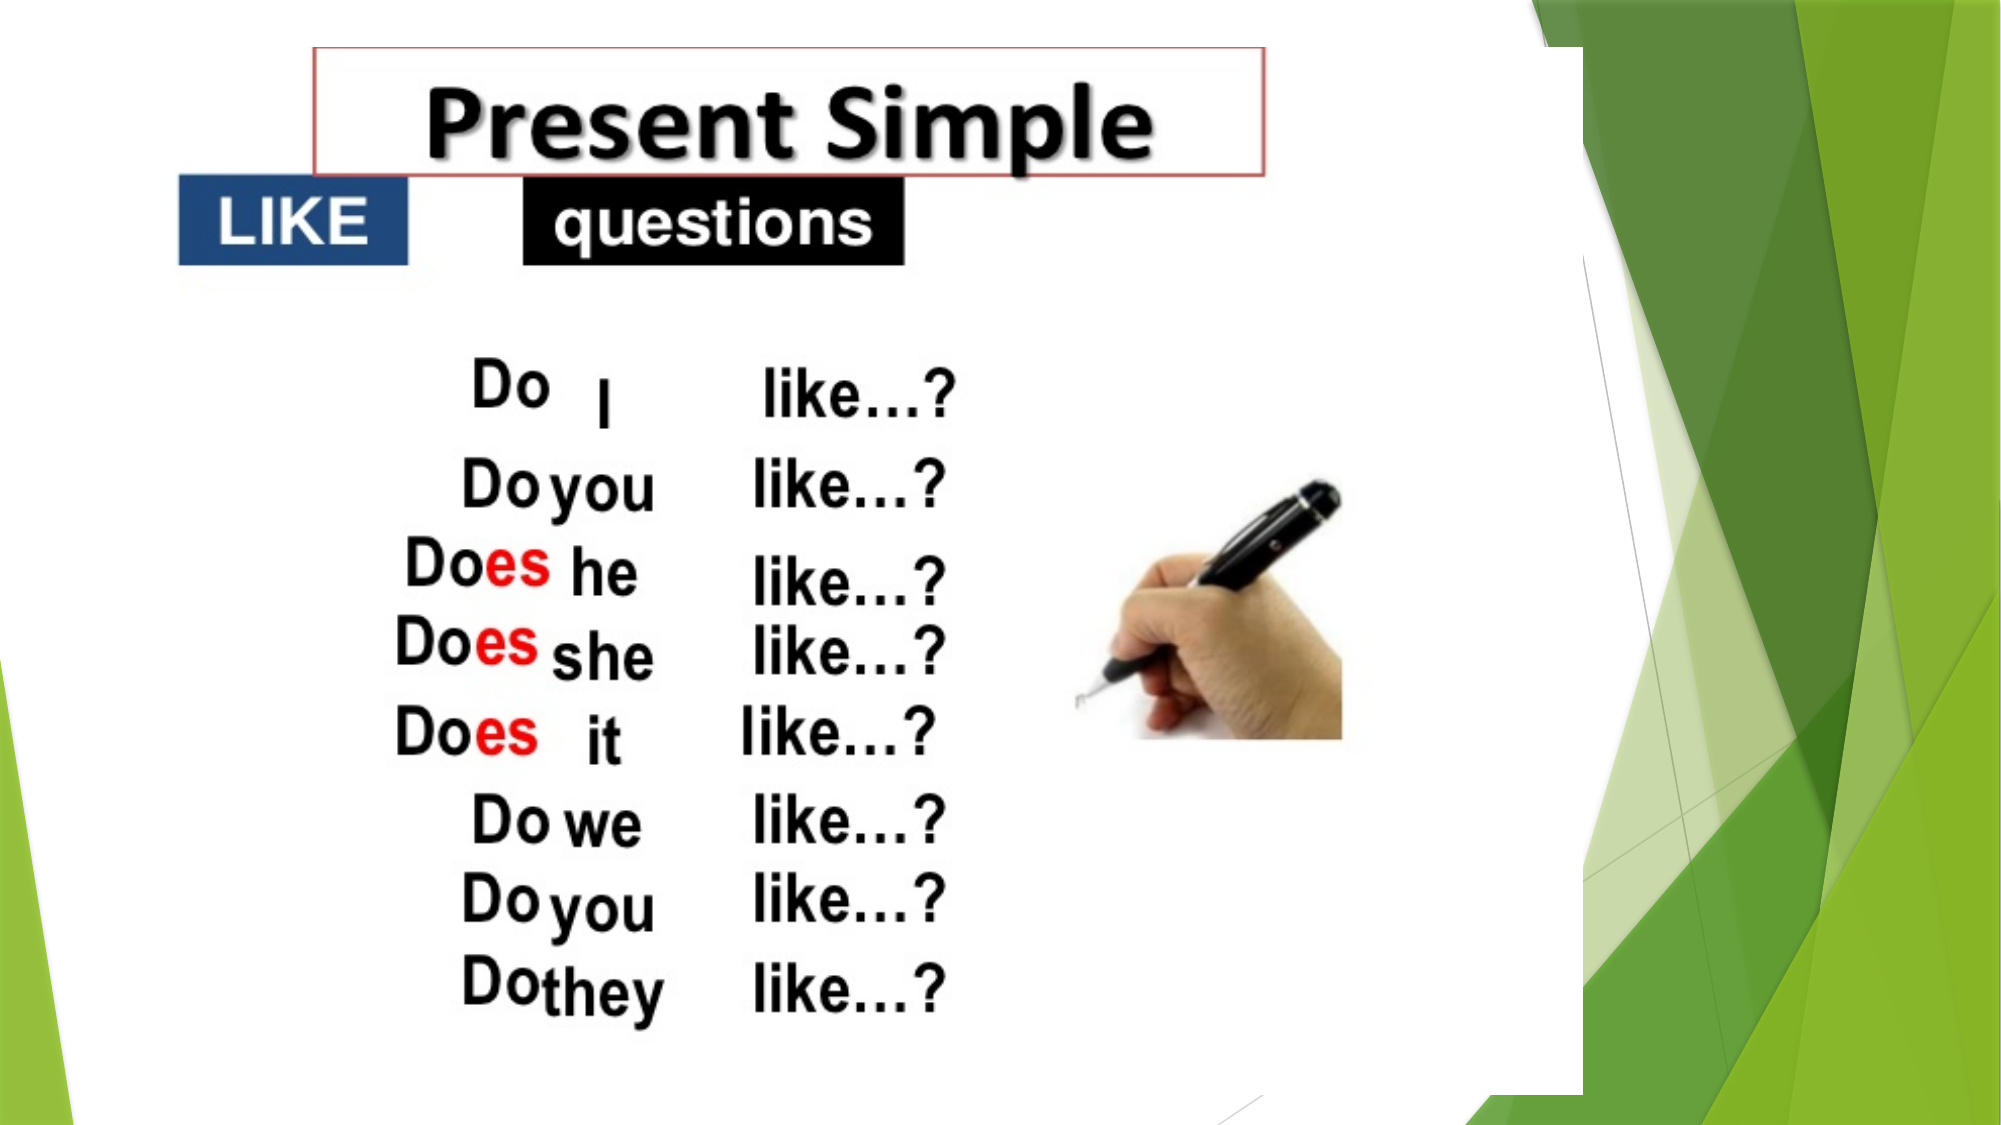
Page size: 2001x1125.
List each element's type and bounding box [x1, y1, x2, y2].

list [110, 46, 1583, 1096]
